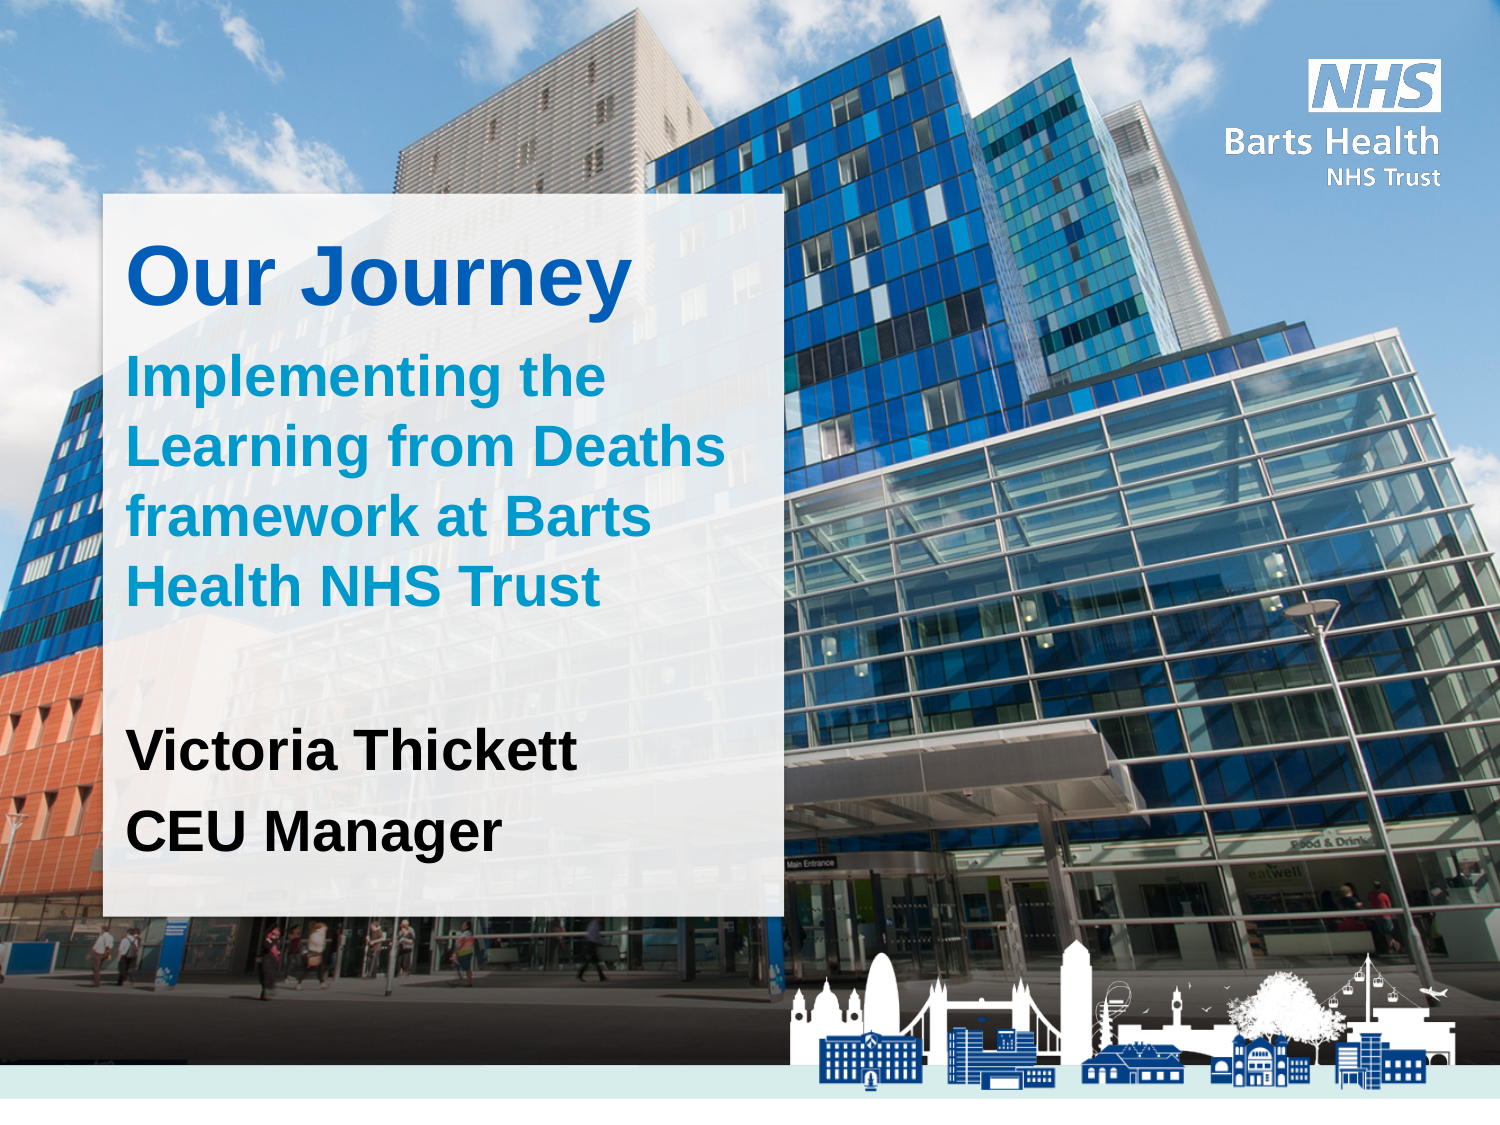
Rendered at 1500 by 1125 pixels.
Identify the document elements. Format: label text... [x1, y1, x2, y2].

title Our Journey [125, 220, 759, 324]
picture [0, 0, 1500, 1125]
list Implementing the Learning from Deaths framework at Barts Health NHS Trust Victoria Thickett CEU Manager [125, 338, 759, 876]
